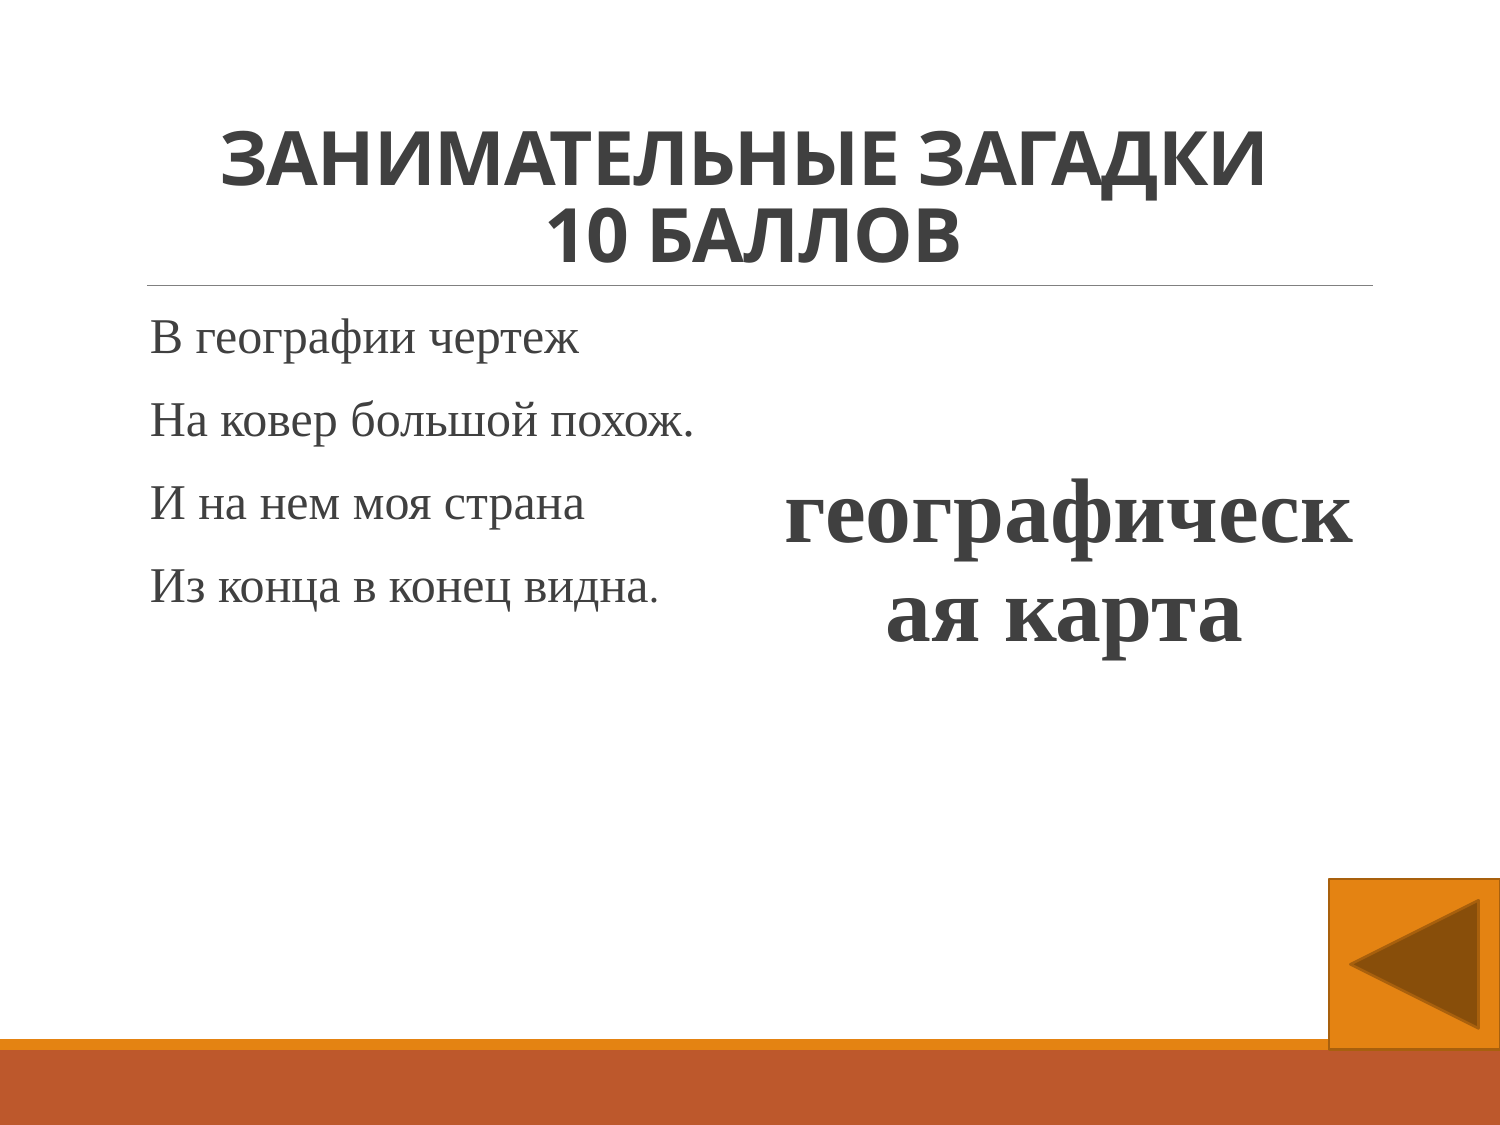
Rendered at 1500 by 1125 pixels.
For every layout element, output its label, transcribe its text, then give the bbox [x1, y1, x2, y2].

text_box [1328, 878, 1500, 1051]
list географическая карта [764, 302, 1373, 963]
title ЗАНИМАТЕЛЬНЫЕ ЗАГАДКИ 10 БАЛЛОВ [134, 47, 1373, 285]
list В географии чертеж На ковер большой похож. И на нем моя страна Из конца в конец видна. [134, 302, 743, 963]
